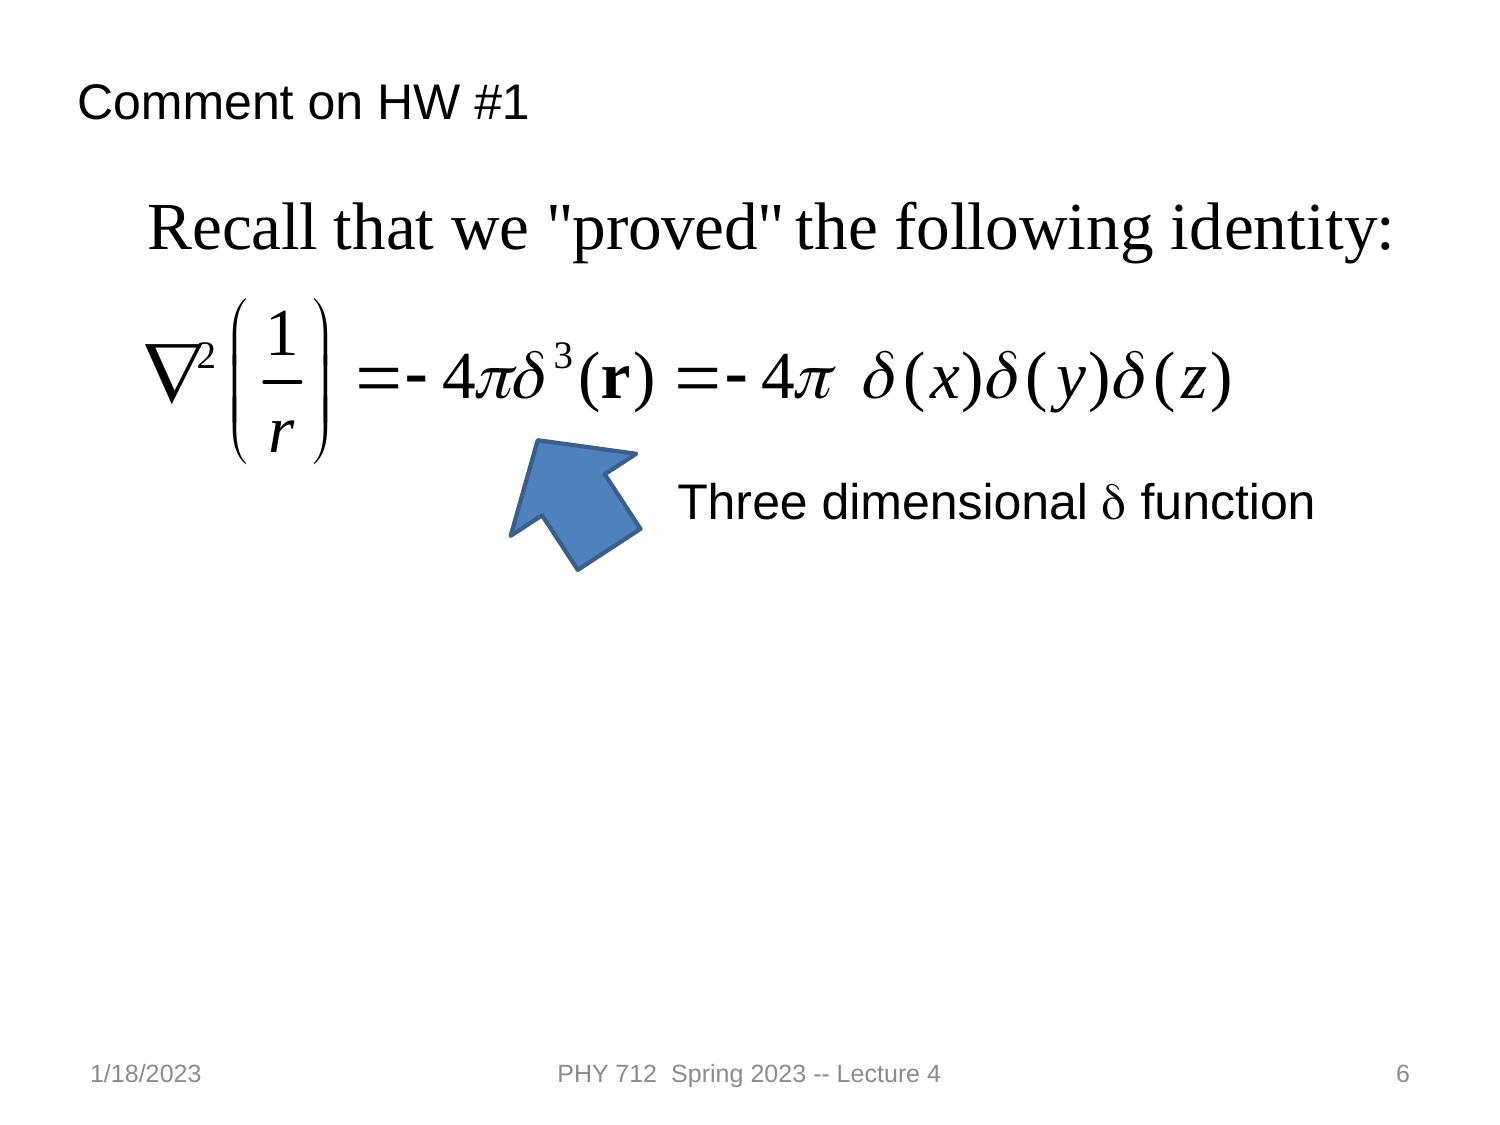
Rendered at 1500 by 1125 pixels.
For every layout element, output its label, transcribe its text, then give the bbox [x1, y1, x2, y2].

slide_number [75, 1042, 425, 1103]
text_box [508, 488, 643, 572]
text_box Three dimensional d function [662, 462, 1438, 538]
text_box Comment on HW #1 [62, 62, 1338, 138]
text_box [137, 187, 1401, 480]
slide_number 6 [1074, 1042, 1425, 1103]
footer PHY 712 Spring 2023 -- Lecture 4 [512, 1042, 988, 1103]
